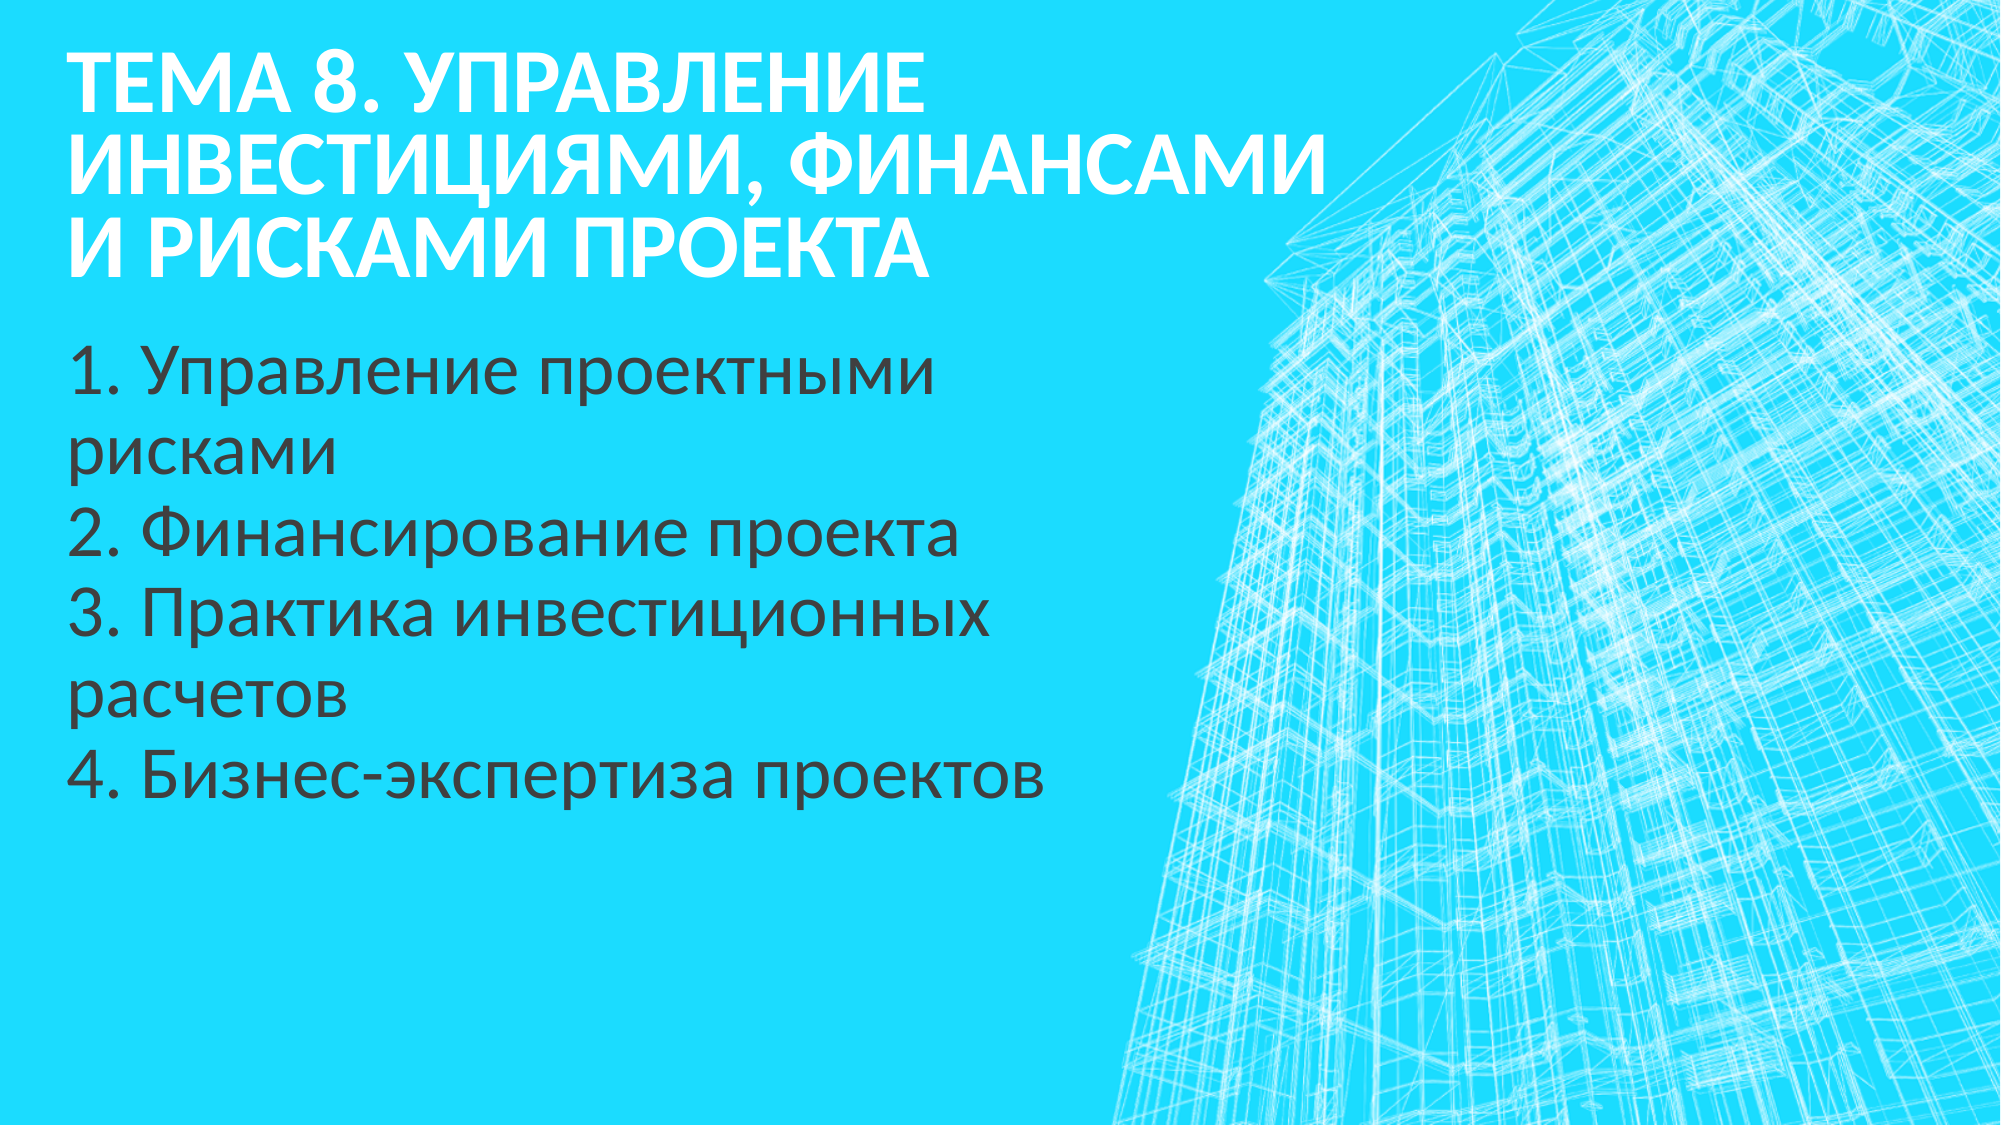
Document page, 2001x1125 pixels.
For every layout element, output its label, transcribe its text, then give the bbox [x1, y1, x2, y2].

picture [0, 0, 2001, 1125]
title Тема 8. Управление инвестициями, финансами и рисками проекта [51, 29, 1360, 302]
subtitle 1. Управление проектными рисками 2. Финансирование проекта 3. Практика инвестиционных расчетов 4. Бизнес-экспертиза проектов [51, 321, 1177, 929]
